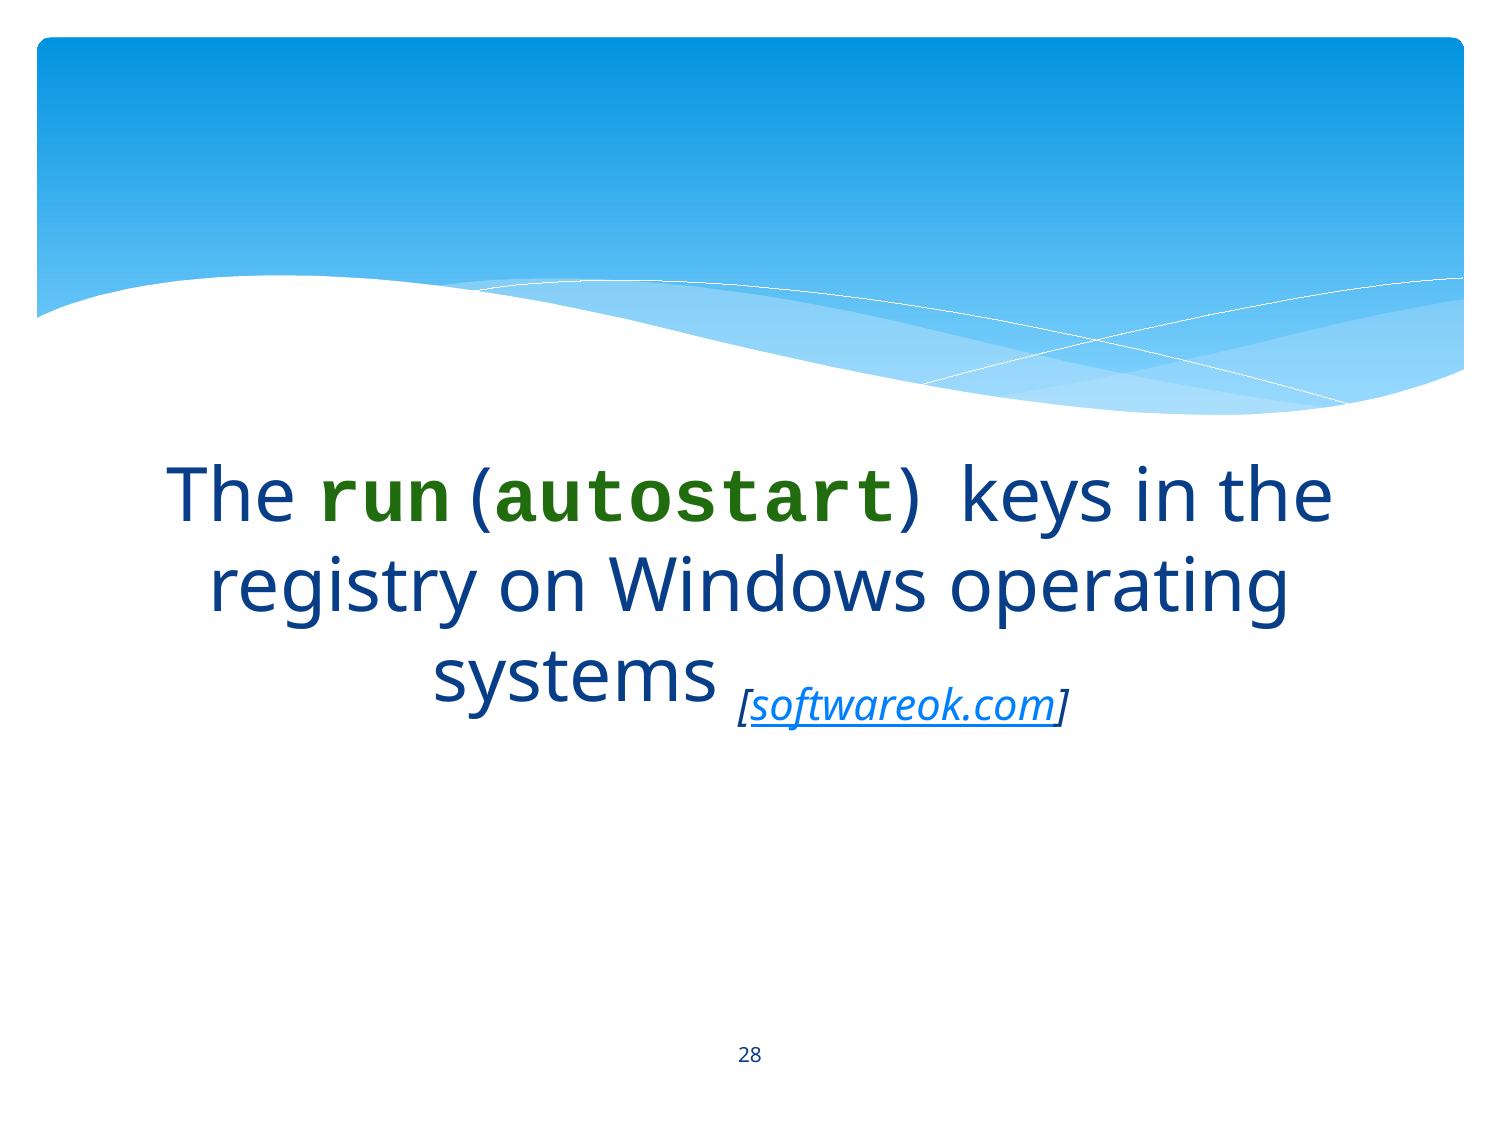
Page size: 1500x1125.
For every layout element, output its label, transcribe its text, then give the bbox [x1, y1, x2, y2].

slide_number 28 [654, 1025, 846, 1086]
list The run (autostart) keys in the registry on Windows operating systems [softwareok.com] [143, 438, 1359, 1005]
